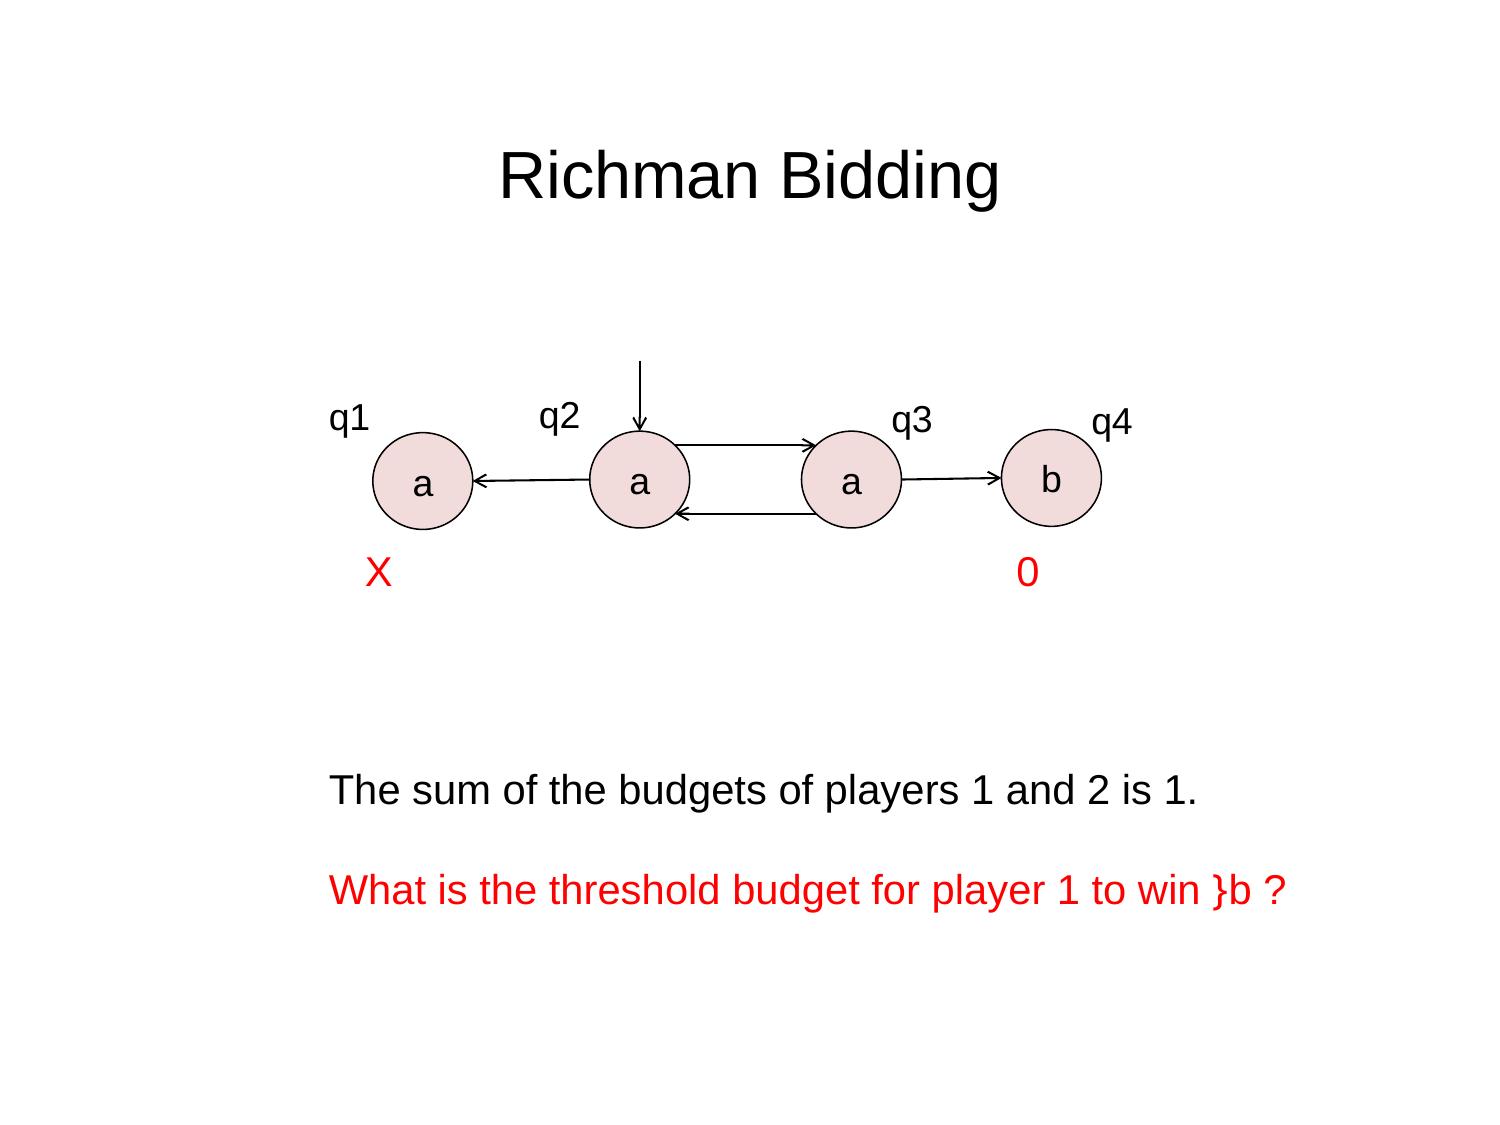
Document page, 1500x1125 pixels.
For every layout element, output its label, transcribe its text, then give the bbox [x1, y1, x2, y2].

text_box q1 [313, 385, 398, 446]
text_box q3 [876, 387, 961, 448]
text_box a [372, 432, 473, 530]
text_box q2 [524, 383, 609, 444]
text_box b [1001, 429, 1102, 527]
text_box q4 [1076, 389, 1161, 449]
text_box X [349, 537, 425, 603]
text_box Richman Bidding [0, 124, 1500, 220]
text_box a [801, 431, 902, 528]
text_box 0 [1001, 537, 1077, 603]
text_box a [589, 431, 690, 528]
text_box The sum of the budgets of players 1 and 2 is 1. What is the threshold budget for player 1 to win }b ? [313, 755, 1338, 920]
